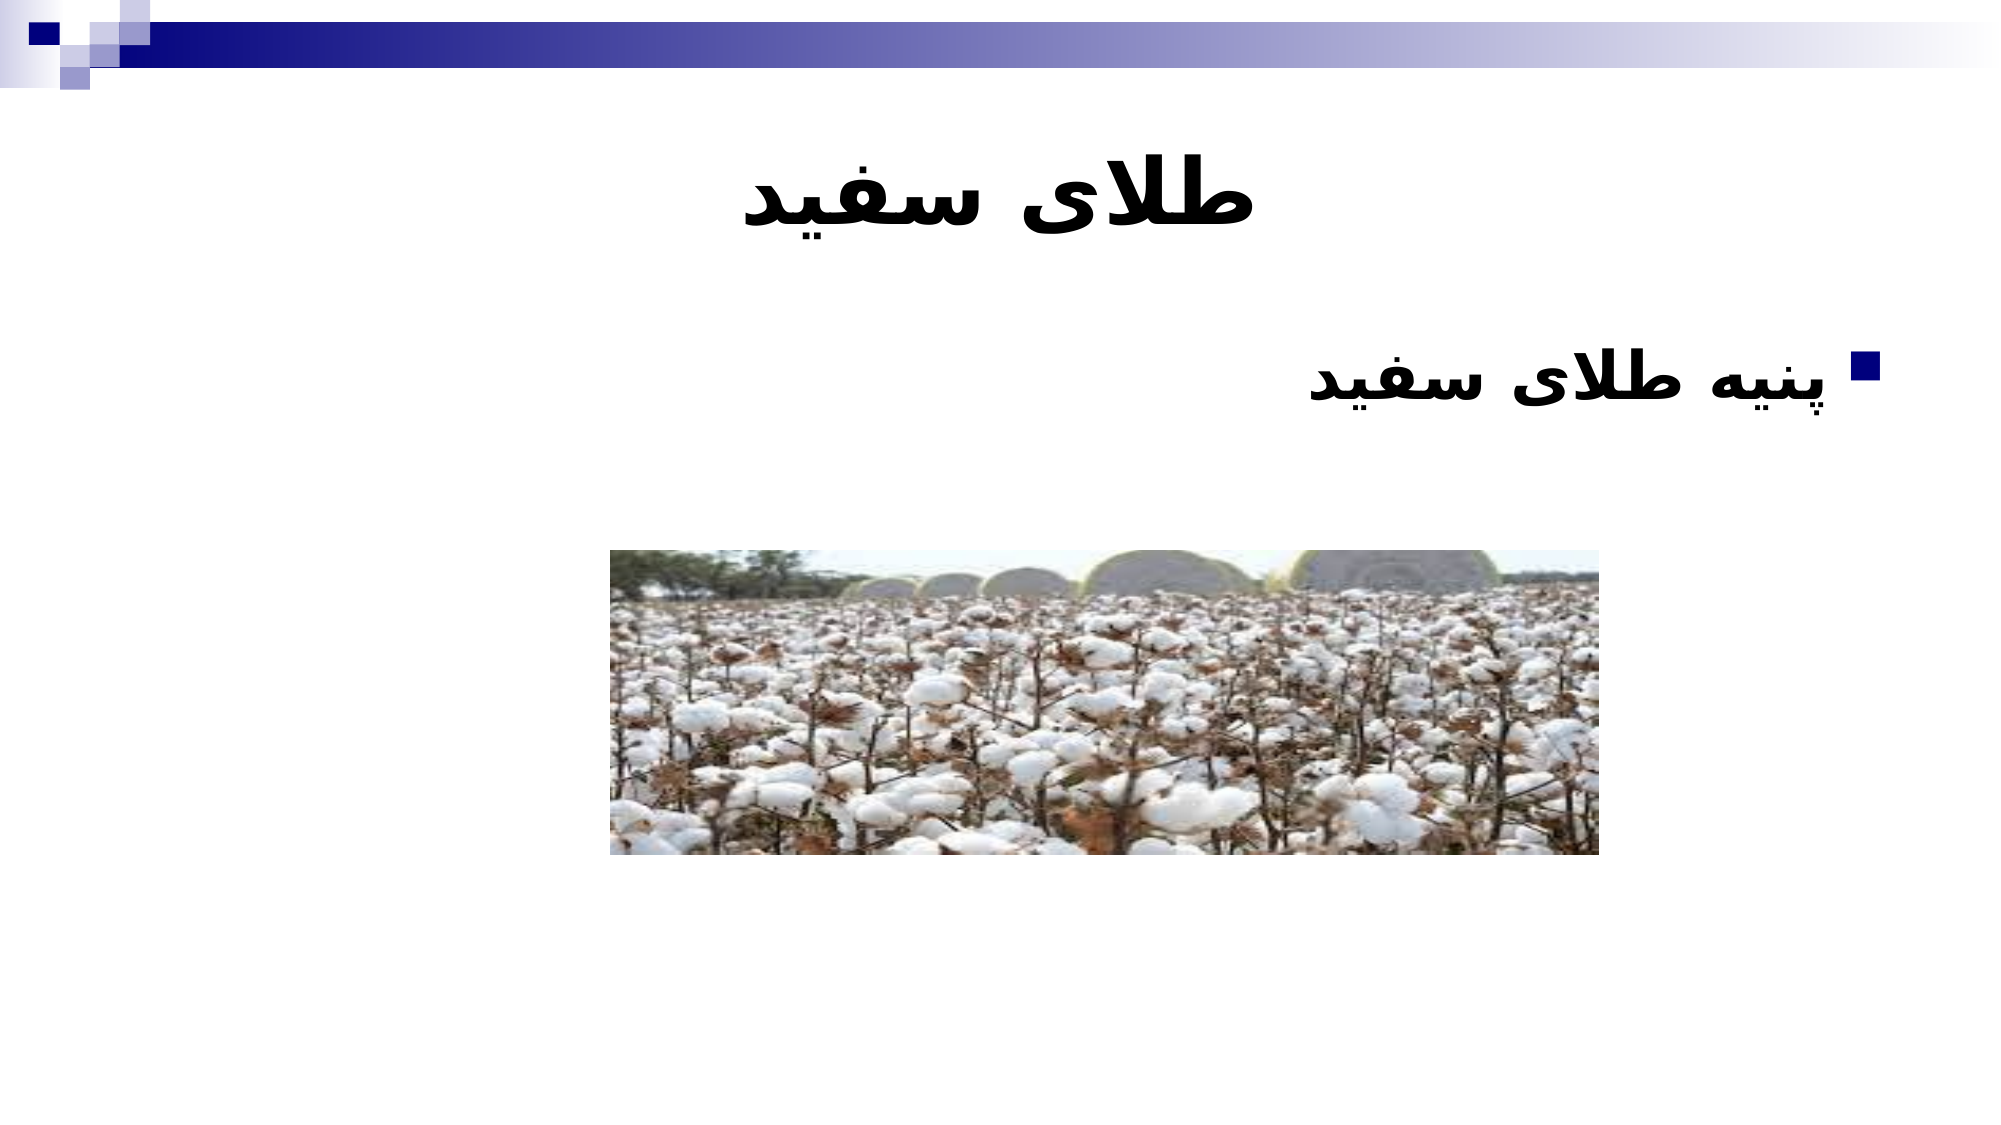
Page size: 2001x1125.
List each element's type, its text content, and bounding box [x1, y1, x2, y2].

picture [610, 550, 1599, 855]
list پنیه طلای سفید [99, 324, 1900, 963]
title طلای سفید [99, 75, 1900, 300]
